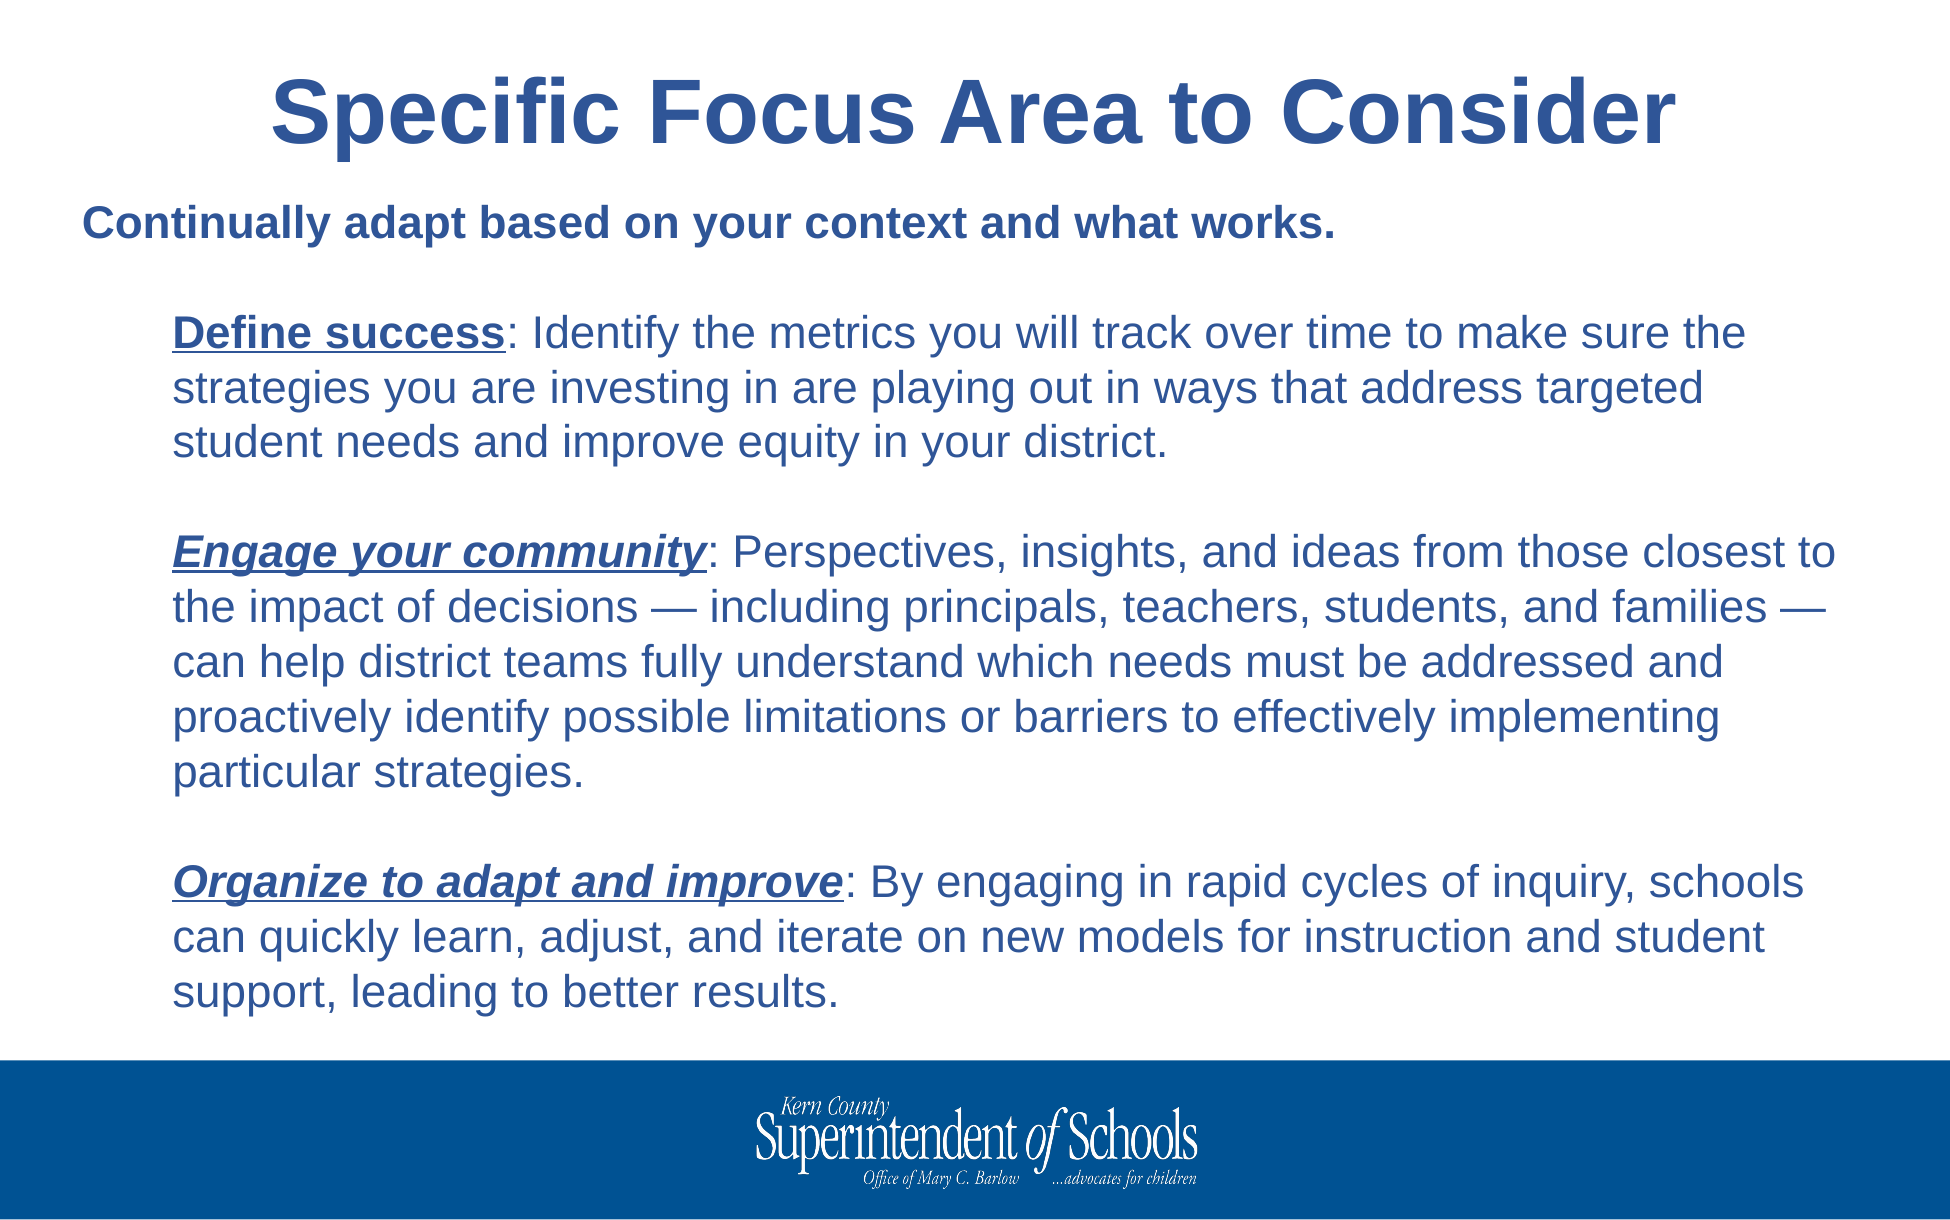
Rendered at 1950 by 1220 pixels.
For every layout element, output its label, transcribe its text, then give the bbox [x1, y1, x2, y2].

picture [756, 1096, 1198, 1189]
list Continually adapt based on your context and what works. Define success: Identify the metrics you will track over time to make sure the strategies you are investing in are playing out in ways that address targeted student needs and improve equity in your district. Engage your community: Perspectives, insights, and ideas from those closest to the impact of decisions — including principals, teachers, students, and families — can help district teams fully understand which needs must be addressed and proactively identify possible limitations or barriers to effectively implementing particular strategies. Organize to adapt and improve: By engaging in rapid cycles of inquiry, schools can quickly learn, adjust, and iterate on new models for instruction and student support, leading to better results. [67, 185, 1883, 1068]
title Specific Focus Area to Consider [134, 57, 1816, 185]
